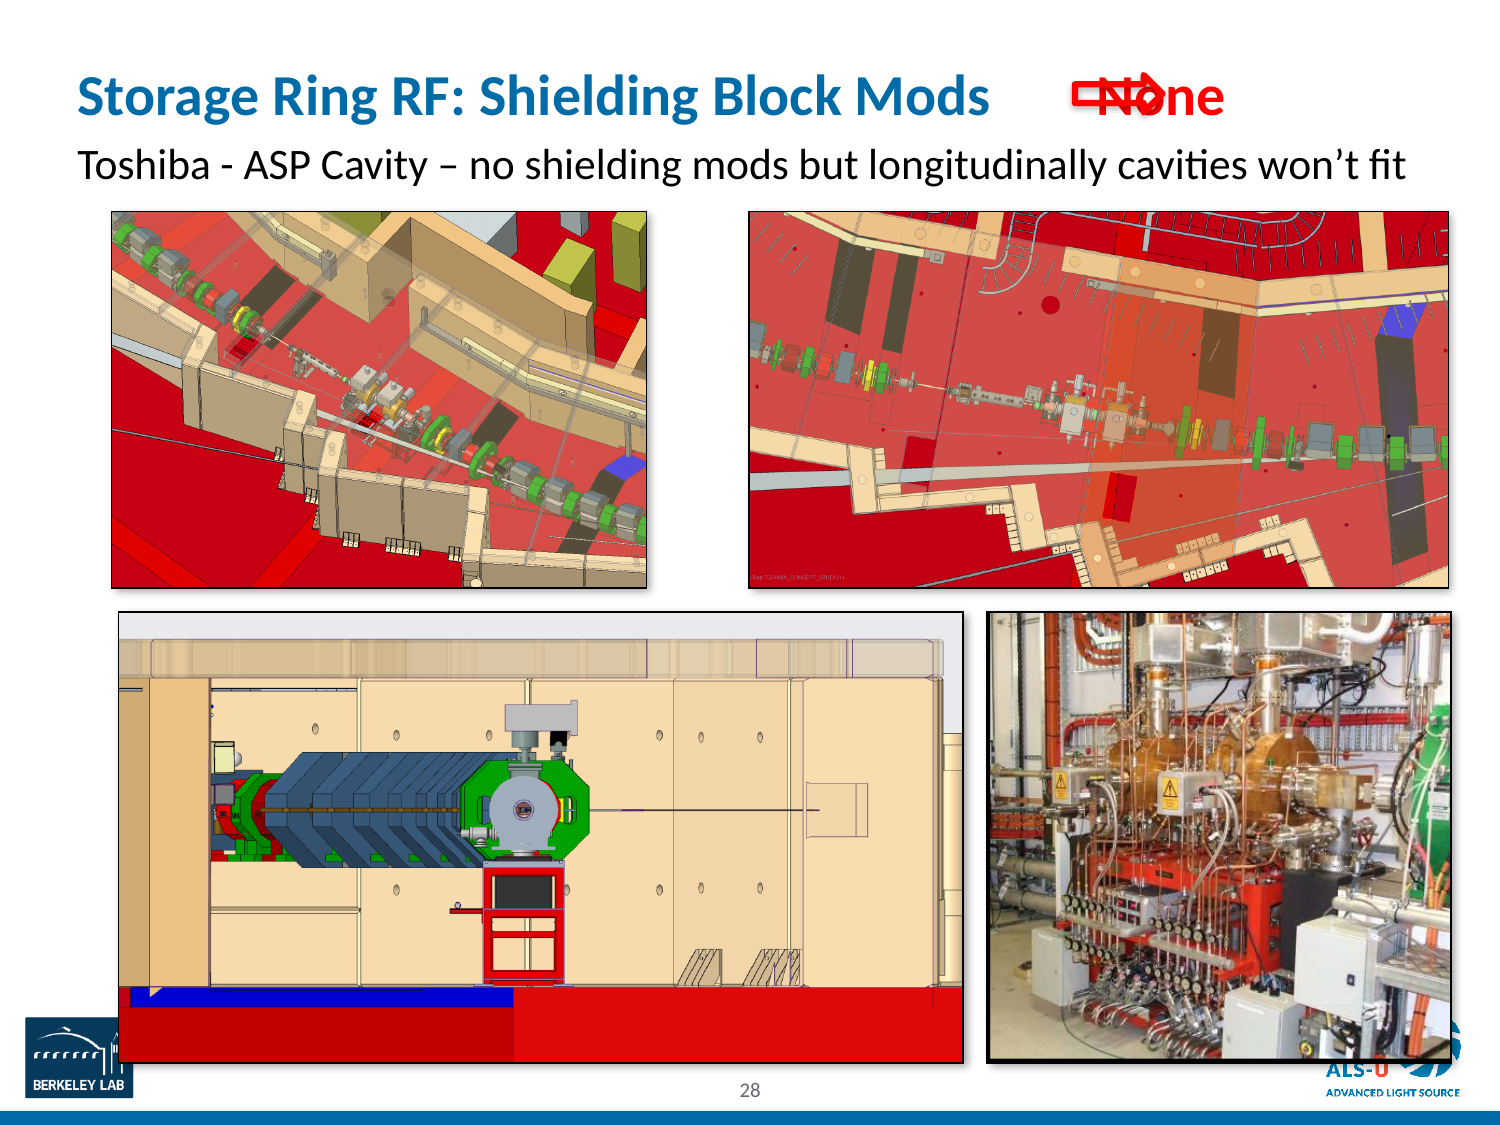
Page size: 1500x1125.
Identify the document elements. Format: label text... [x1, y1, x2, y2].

picture [749, 212, 1448, 588]
picture [112, 212, 646, 588]
picture [987, 612, 1451, 1063]
picture [24, 612, 963, 1099]
picture [1348, 1064, 1360, 1073]
picture [1325, 1093, 1366, 1098]
slide_number 28 [575, 1073, 925, 1120]
picture [1325, 1007, 1463, 1098]
text_box [1074, 74, 1163, 114]
list Storage Ring RF: Shielding Block Mods None Toshiba - ASP Cavity – no shielding mods but longitudinally cavities won’t fit [62, 50, 1500, 225]
picture [1325, 1064, 1329, 1075]
